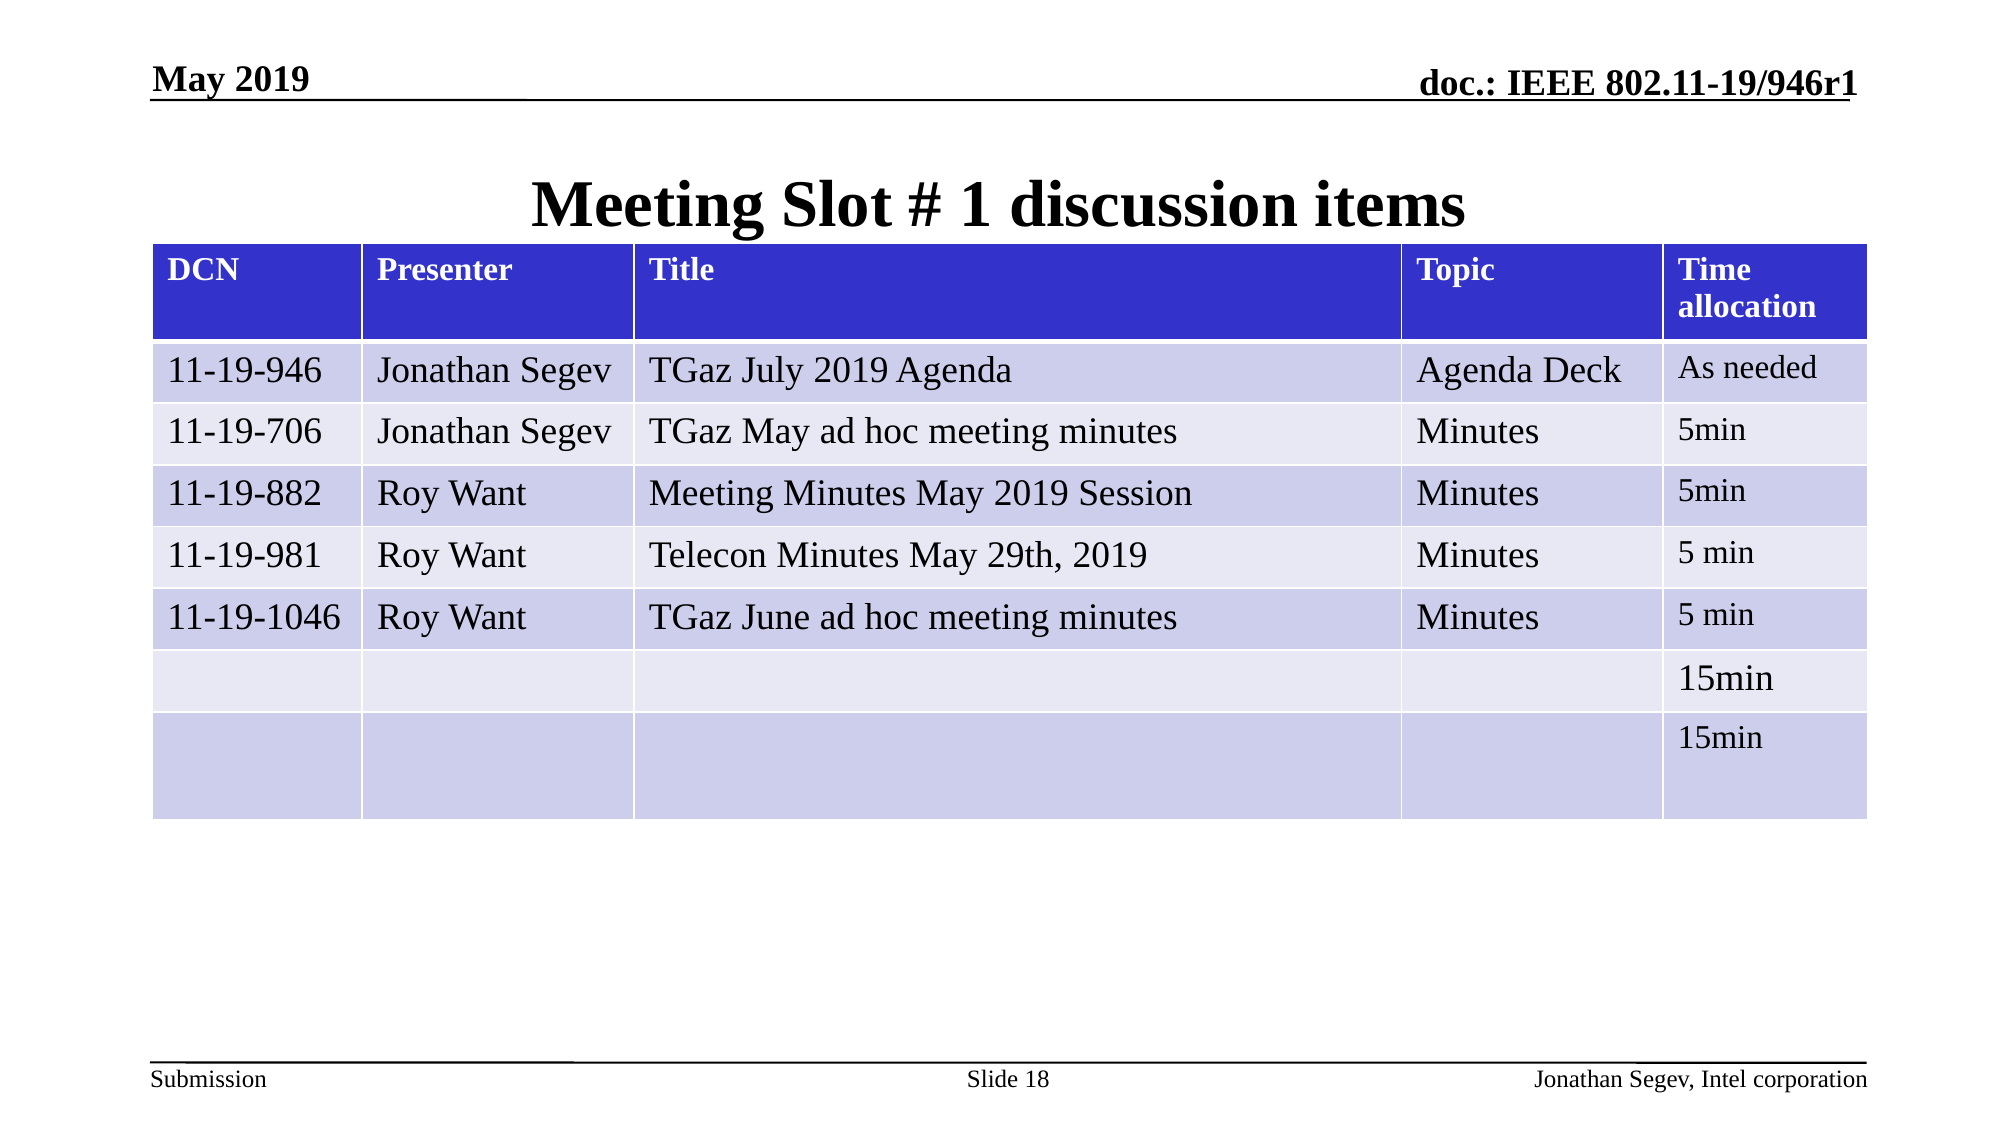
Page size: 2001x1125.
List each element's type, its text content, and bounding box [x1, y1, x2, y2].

table_cell Jonathan Segev [363, 344, 633, 402]
table_cell Roy Want [363, 589, 633, 649]
table_cell 11-19-706 [153, 404, 361, 464]
table_cell 5 min [1664, 589, 1867, 649]
table_cell [635, 713, 1401, 819]
table_cell [635, 651, 1401, 711]
slide_number Slide 18 [950, 1061, 1067, 1123]
table_cell 11-19-981 [153, 527, 361, 587]
table_cell Roy Want [363, 466, 633, 526]
table_header Topic [1402, 244, 1662, 339]
table_cell Meeting Minutes May 2019 Session [635, 466, 1401, 526]
table_cell Minutes [1402, 527, 1662, 587]
table_header DCN [153, 244, 361, 339]
footer Jonathan Segev, Intel corporation [1171, 1061, 1869, 1093]
table_cell Minutes [1402, 466, 1662, 526]
table_cell [153, 713, 361, 819]
table_cell Roy Want [363, 527, 633, 587]
table_cell Minutes [1402, 589, 1662, 649]
table_cell [1402, 651, 1662, 711]
table_cell [363, 651, 633, 711]
table_cell 15min [1664, 651, 1867, 711]
table_header Presenter [363, 244, 633, 339]
table_cell 11-19-882 [153, 466, 361, 526]
table_cell 11-19-1046 [153, 589, 361, 649]
table_cell TGaz June ad hoc meeting minutes [635, 589, 1401, 649]
table_cell 5min [1664, 404, 1867, 464]
table_cell TGaz July 2019 Agenda [635, 344, 1401, 402]
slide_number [152, 54, 563, 100]
table_cell [153, 651, 361, 711]
table_cell 5min [1664, 466, 1867, 526]
table_cell Telecon Minutes May 29th, 2019 [635, 527, 1401, 587]
table_header Time allocation [1664, 244, 1867, 339]
table_cell As needed [1664, 344, 1867, 402]
table_cell 5 min [1664, 527, 1867, 587]
table_cell 11-19-946 [153, 344, 361, 402]
table_cell Minutes [1402, 404, 1662, 464]
table_cell [1402, 713, 1662, 819]
table_cell Jonathan Segev [363, 404, 633, 464]
table_header Title [635, 244, 1401, 339]
table_cell [363, 713, 633, 819]
table_cell TGaz May ad hoc meeting minutes [635, 404, 1401, 464]
table_cell Agenda Deck [1402, 344, 1662, 402]
title Meeting Slot # 1 discussion items [149, 112, 1850, 288]
table_cell 15min [1664, 713, 1867, 819]
